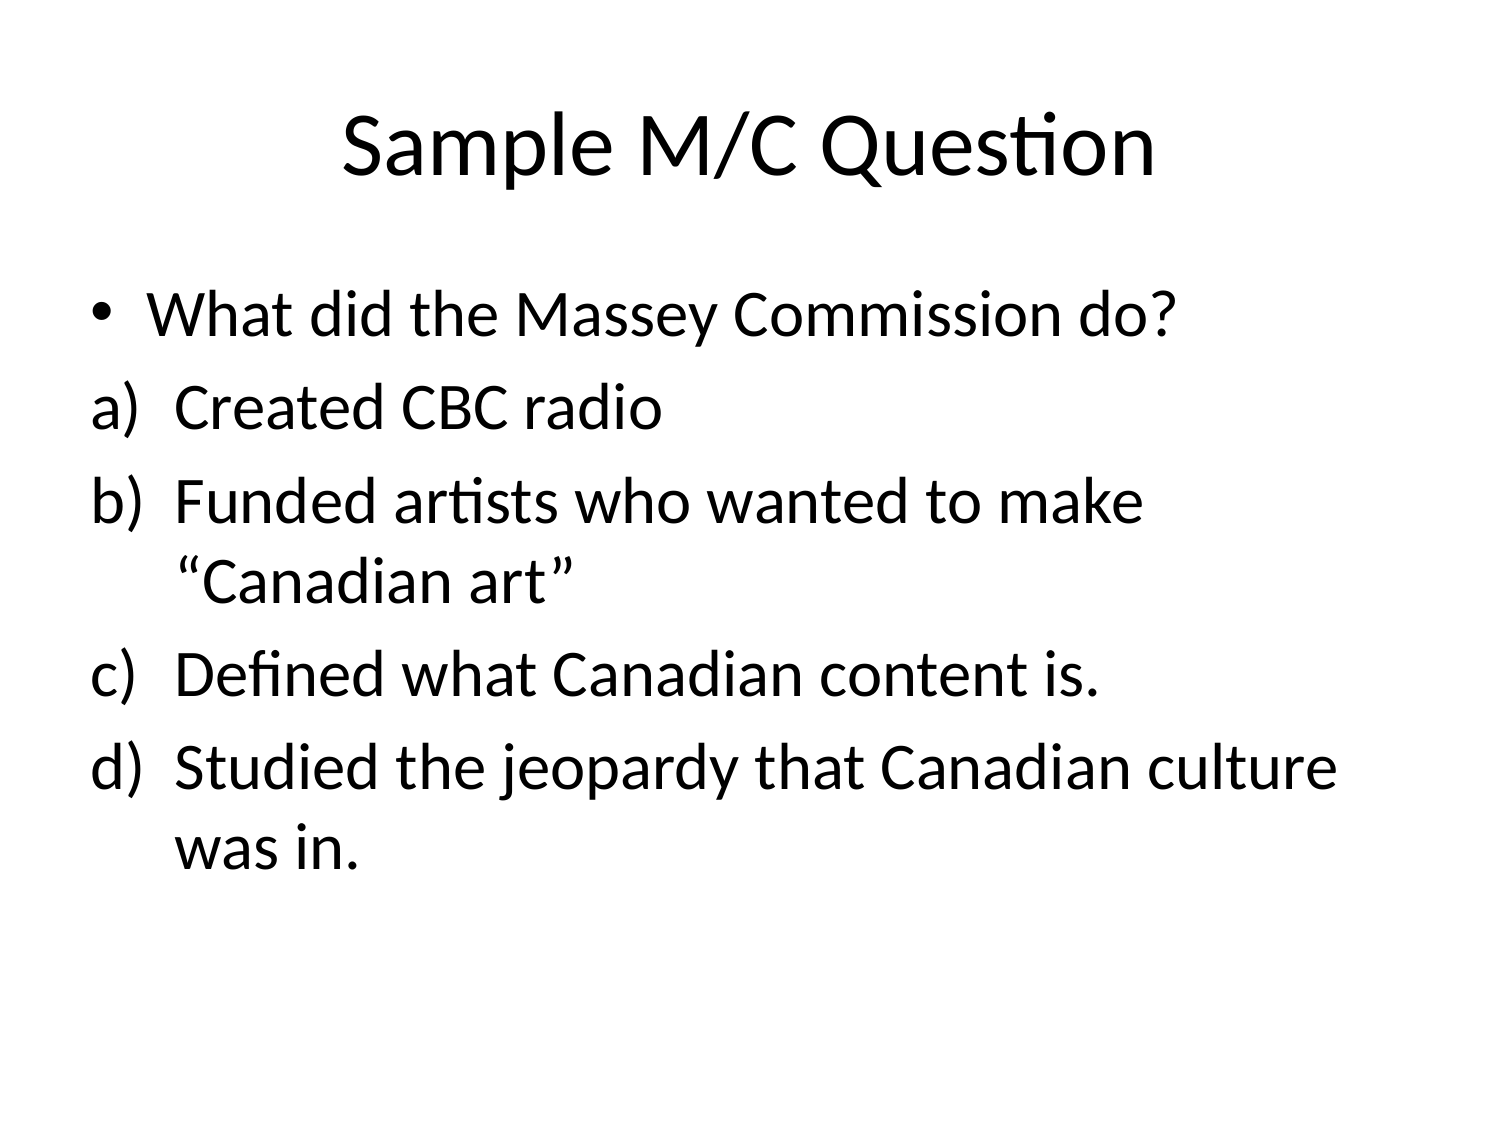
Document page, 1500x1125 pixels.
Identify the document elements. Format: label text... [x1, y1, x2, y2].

title Sample M/C Question [75, 45, 1425, 233]
list What did the Massey Commission do? Created CBC radio Funded artists who wanted to make “Canadian art” Defined what Canadian content is. Studied the jeopardy that Canadian culture was in. [75, 262, 1425, 1005]
